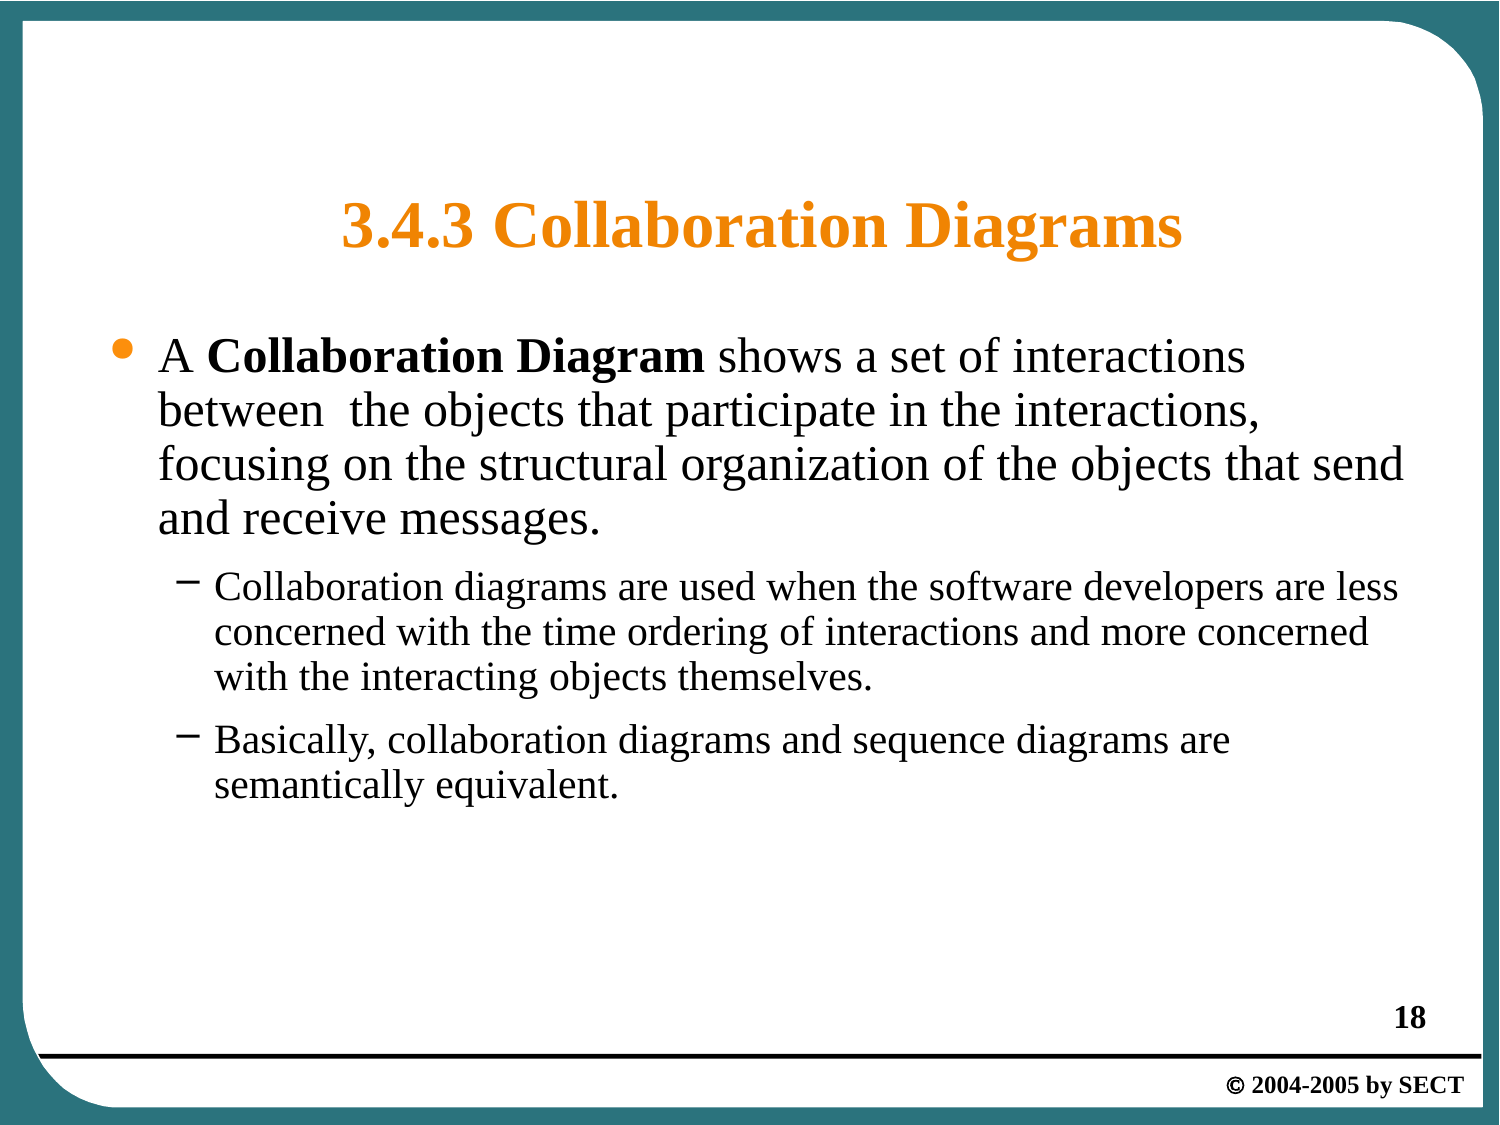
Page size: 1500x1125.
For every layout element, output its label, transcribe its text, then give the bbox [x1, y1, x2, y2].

list A Collaboration Diagram shows a set of interactions between the objects that participate in the interactions, focusing on the structural organization of the objects that send and receive messages. Collaboration diagrams are used when the software developers are less concerned with the time ordering of interactions and more concerned with the interacting objects themselves. Basically, collaboration diagrams and sequence diagrams are semantically equivalent. [96, 321, 1425, 823]
title 3.4.3 Collaboration Diagrams [101, 189, 1425, 269]
